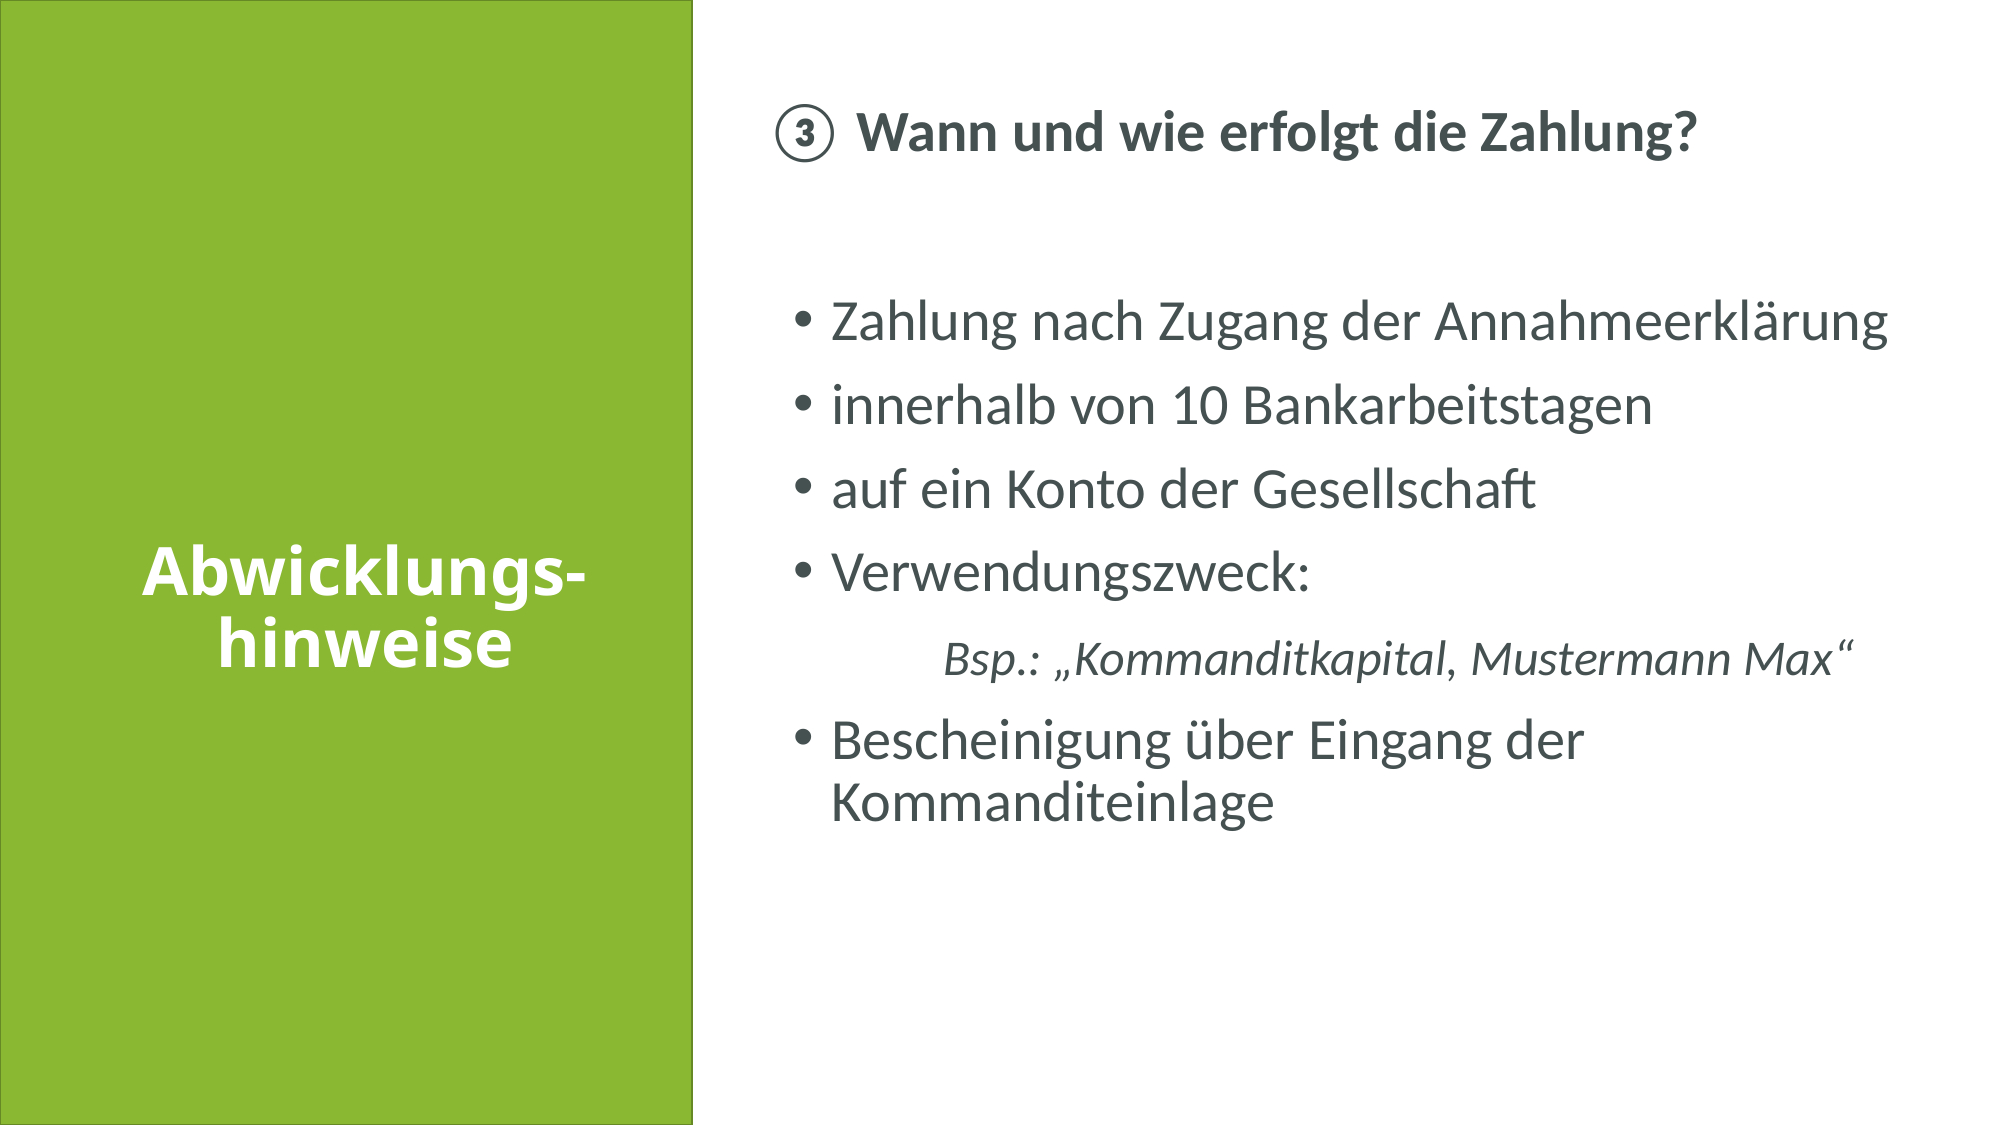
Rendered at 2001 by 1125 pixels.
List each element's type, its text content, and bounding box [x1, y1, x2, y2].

list Zahlung nach Zugang der Annahmeerklärung innerhalb von 10 Bankarbeitstagen auf ein Konto der Gesellschaft Verwendungszweck: Bsp.: „Kommanditkapital, Mustermann Max“ Bescheinigung über Eingang der Kommanditeinlage [778, 172, 1912, 1021]
title Abwicklungs-hinweise [73, 385, 658, 835]
text_box ③ Wann und wie erfolgt die Zahlung? [751, 93, 1950, 172]
